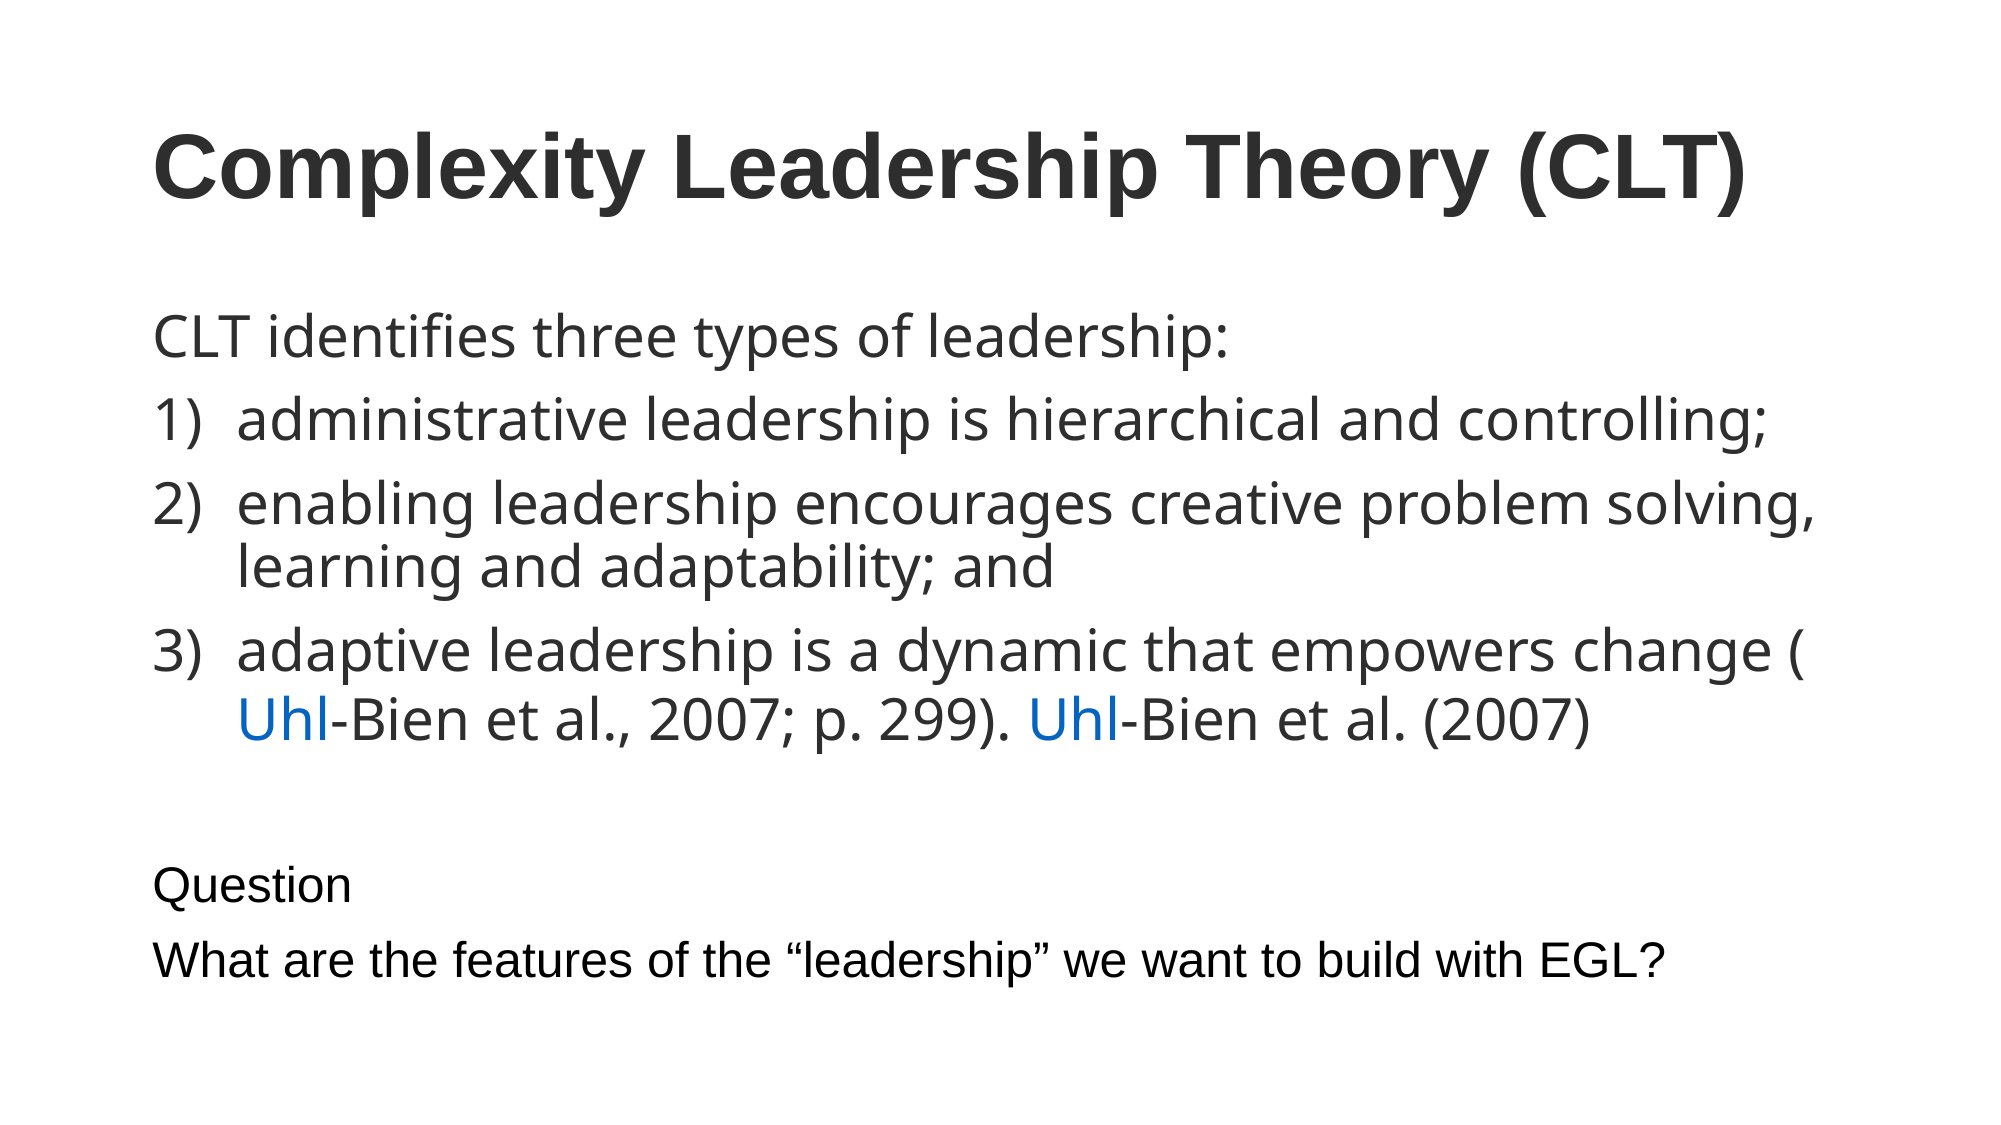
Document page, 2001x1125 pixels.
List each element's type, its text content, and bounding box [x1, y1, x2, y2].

list CLT identifies three types of leadership: administrative leadership is hierarchical and controlling; enabling leadership encourages creative problem solving, learning and adaptability; and adaptive leadership is a dynamic that empowers change (Uhl-Bien et al., 2007; p. 299). Uhl-Bien et al. (2007) Question What are the features of the “leadership” we want to build with EGL? [137, 299, 1863, 1014]
title Complexity Leadership Theory (CLT) [137, 59, 1863, 278]
